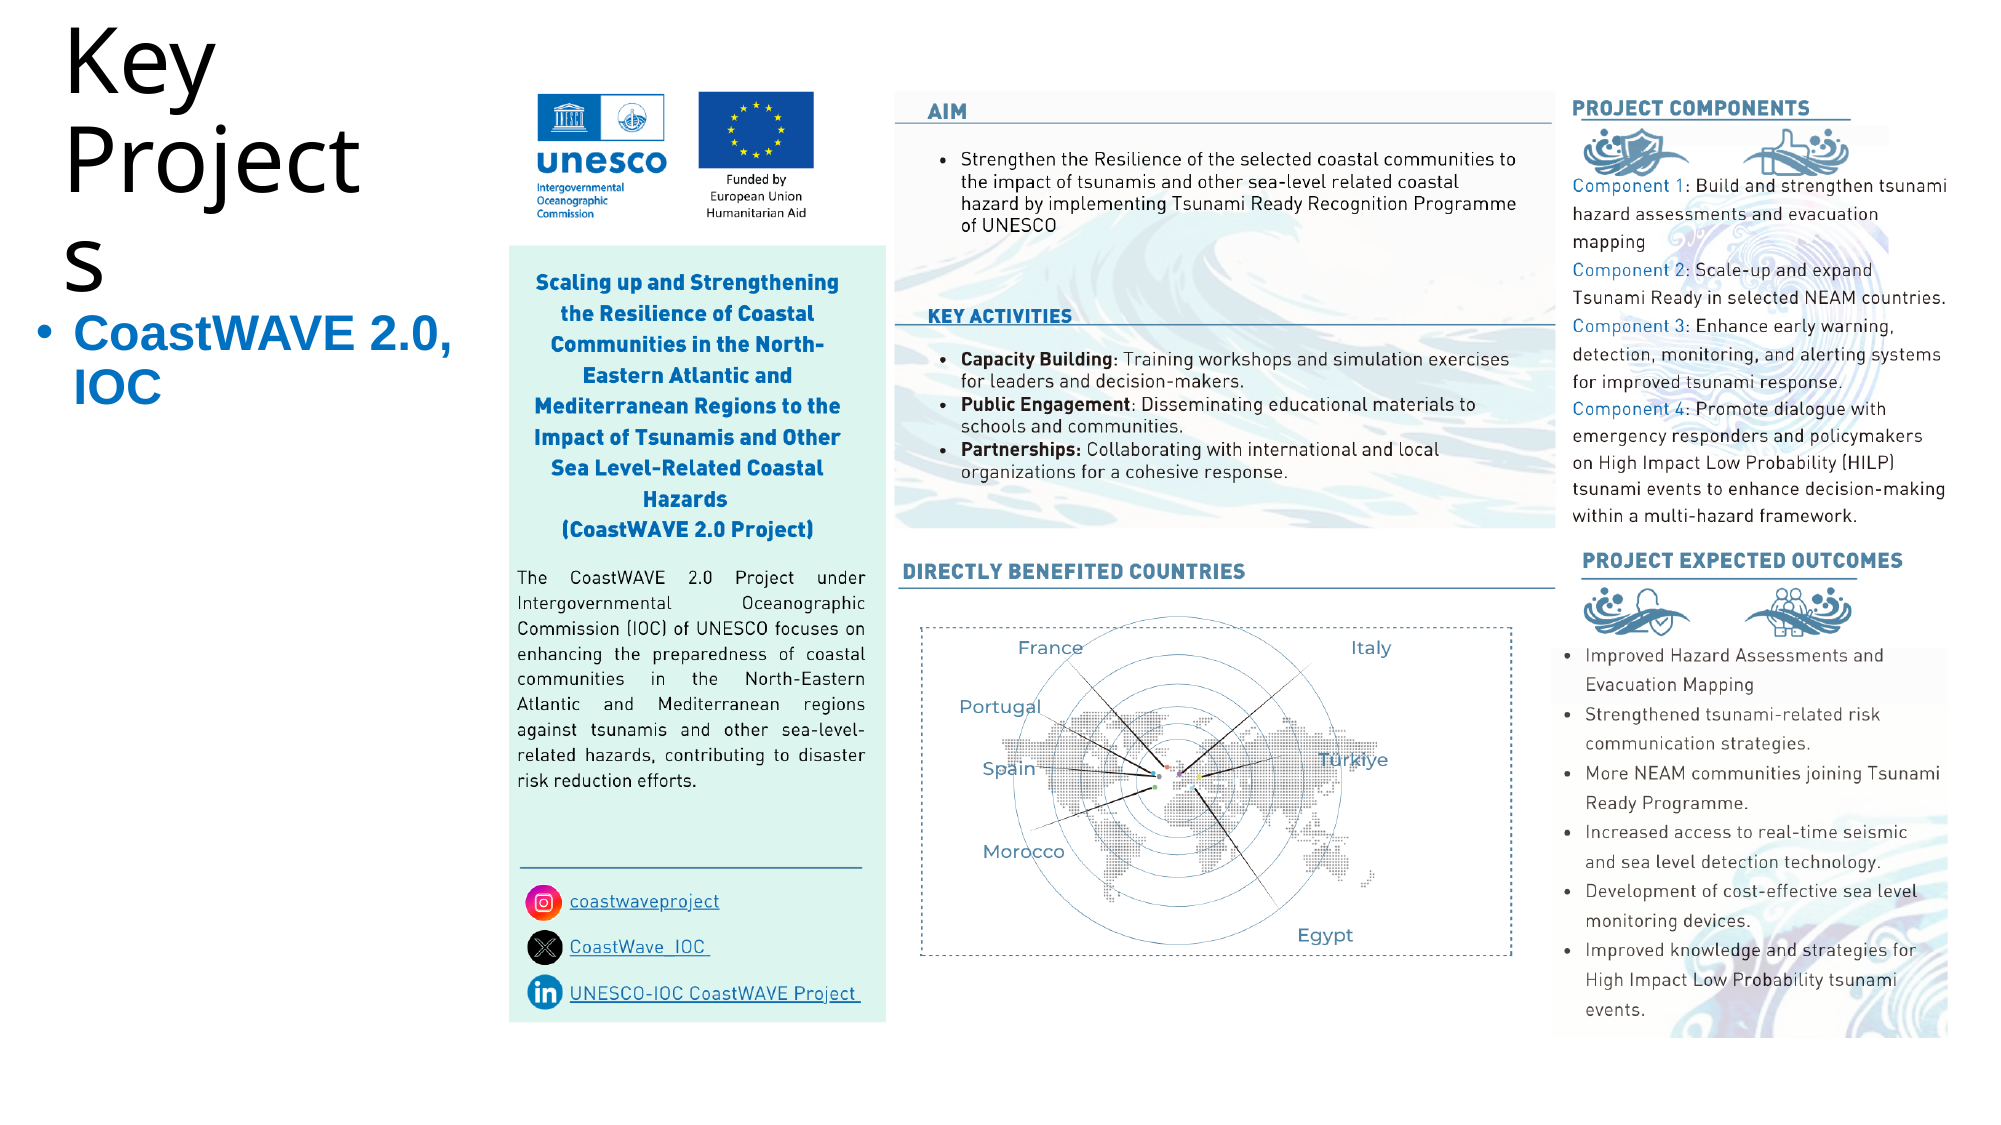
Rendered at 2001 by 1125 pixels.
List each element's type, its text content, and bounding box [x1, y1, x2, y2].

picture [498, 53, 1954, 1039]
title Key Projects [47, 54, 388, 272]
list CoastWAVE 2.0, IOC [20, 299, 498, 1014]
